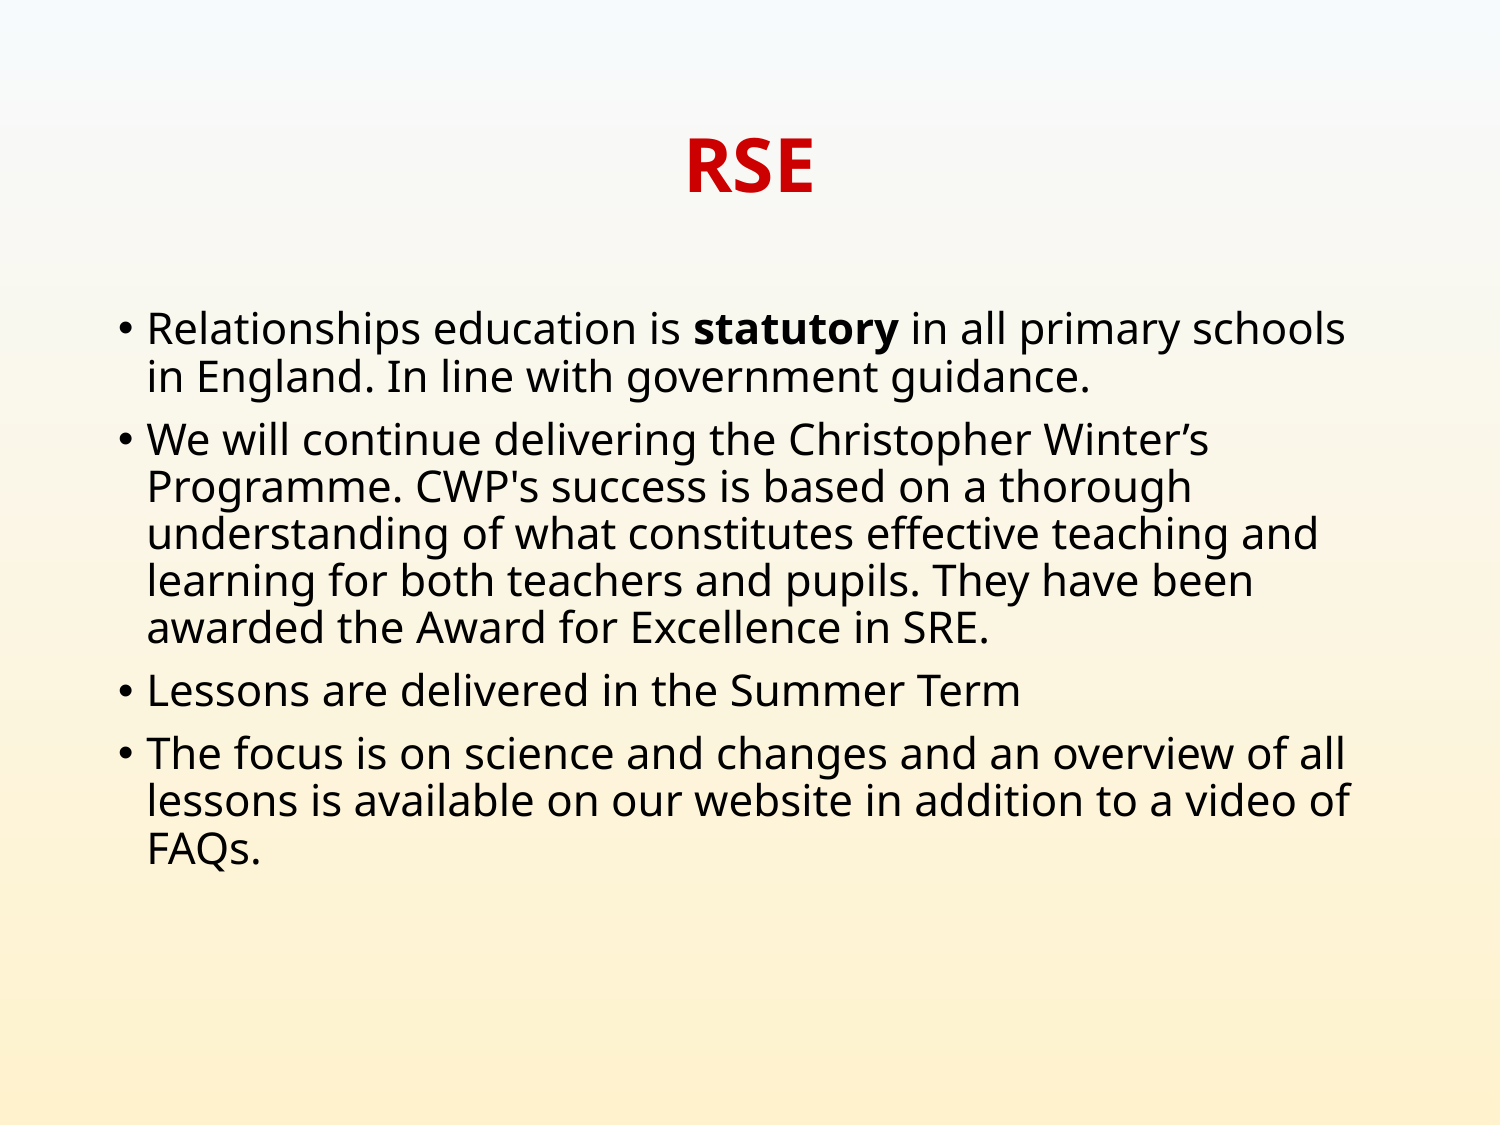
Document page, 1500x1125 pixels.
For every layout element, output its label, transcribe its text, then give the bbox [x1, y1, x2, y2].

list Relationships education is statutory in all primary schools in England. In line with government guidance. We will continue delivering the Christopher Winter’s Programme. CWP's success is based on a thorough understanding of what constitutes effective teaching and learning for both teachers and pupils. They have been awarded the Award for Excellence in SRE. Lessons are delivered in the Summer Term The focus is on science and changes and an overview of all lessons is available on our website in addition to a video of FAQs. [103, 299, 1397, 1014]
title RSE [103, 59, 1397, 278]
